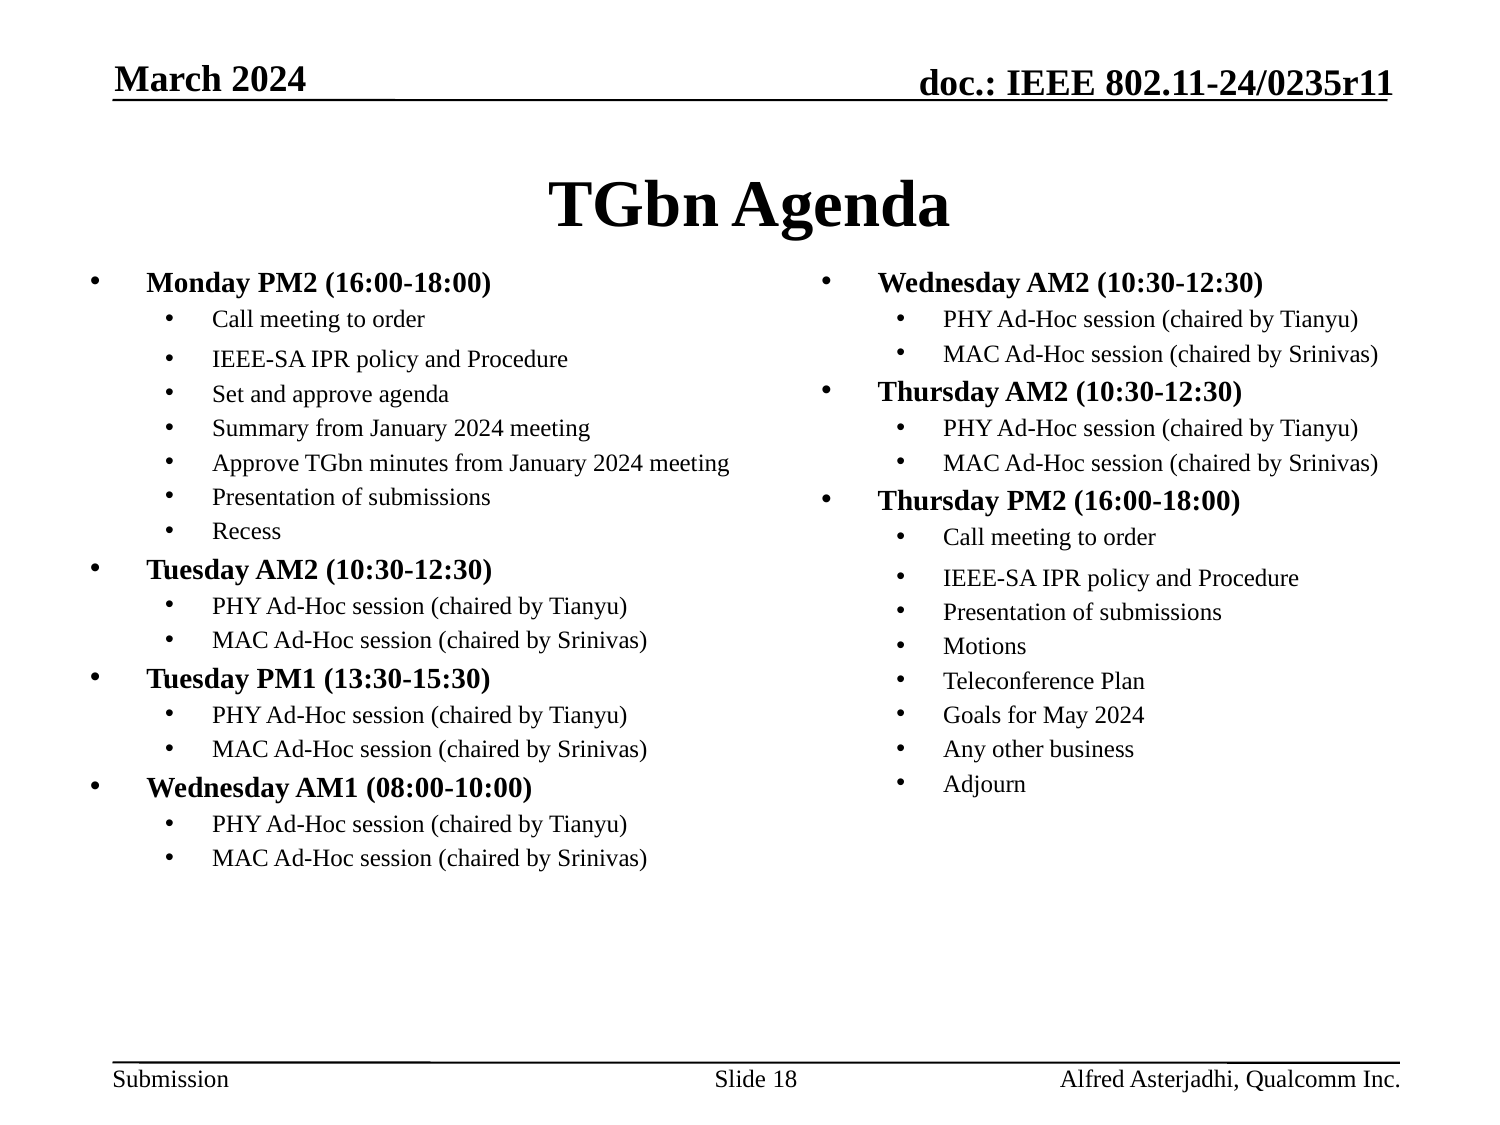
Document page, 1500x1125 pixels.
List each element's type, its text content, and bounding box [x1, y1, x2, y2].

footer Alfred Asterjadhi, Qualcomm Inc. [878, 1061, 1402, 1093]
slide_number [114, 54, 423, 100]
text_box Wednesday AM2 (10:30-12:30) PHY Ad-Hoc session (chaired by Tianyu) MAC Ad-Hoc session (chaired by Srinivas) Thursday AM2 (10:30-12:30) PHY Ad-Hoc session (chaired by Tianyu) MAC Ad-Hoc session (chaired by Srinivas) Thursday PM2 (16:00-18:00) Call meeting to order IEEE-SA IPR policy and Procedure Presentation of submissions Motions Teleconference Plan Goals for May 2024 Any other business Adjourn [806, 262, 1500, 1050]
list Monday PM2 (16:00-18:00) Call meeting to order IEEE-SA IPR policy and Procedure Set and approve agenda Summary from January 2024 meeting Approve TGbn minutes from January 2024 meeting Presentation of submissions Recess Tuesday AM2 (10:30-12:30) PHY Ad-Hoc session (chaired by Tianyu) MAC Ad-Hoc session (chaired by Srinivas) Tuesday PM1 (13:30-15:30) PHY Ad-Hoc session (chaired by Tianyu) MAC Ad-Hoc session (chaired by Srinivas) Wednesday AM1 (08:00-10:00) PHY Ad-Hoc session (chaired by Tianyu) MAC Ad-Hoc session (chaired by Srinivas) [74, 262, 838, 1063]
slide_number Slide 18 [712, 1061, 800, 1123]
title TGbn Agenda [112, 112, 1388, 262]
